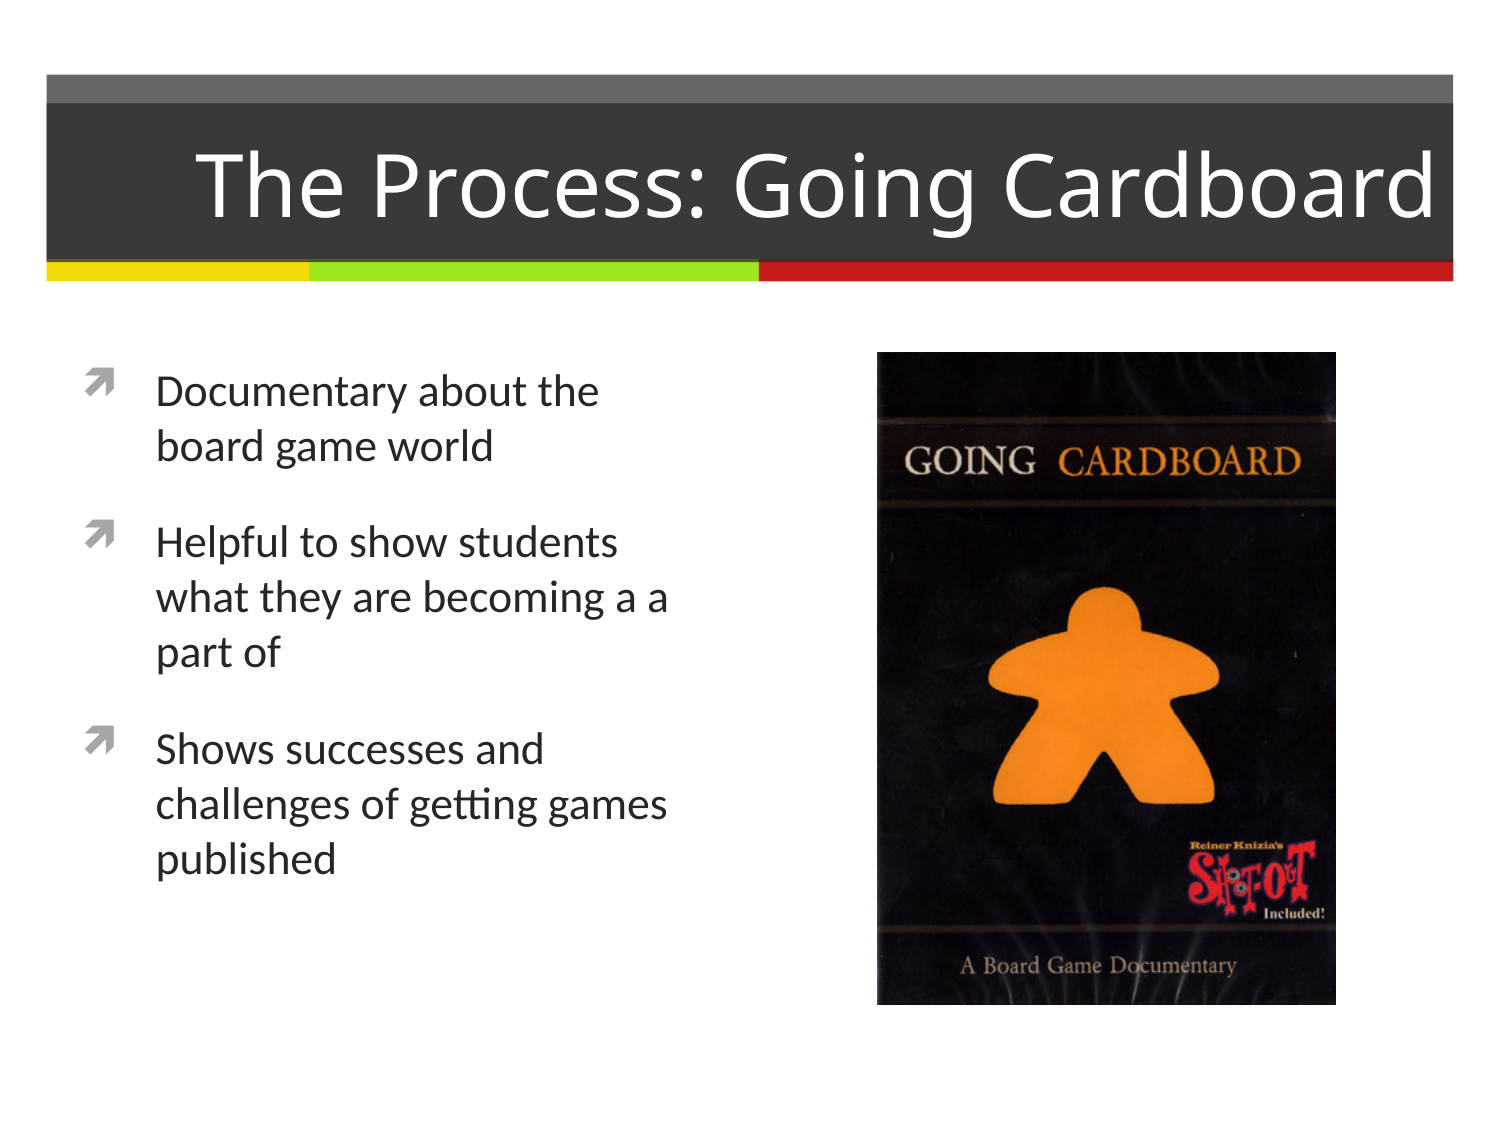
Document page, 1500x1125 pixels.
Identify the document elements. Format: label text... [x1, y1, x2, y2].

list Documentary about the board game world Helpful to show students what they are becoming a a part of Shows successes and challenges of getting games published [66, 352, 712, 1005]
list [783, 352, 1430, 1006]
title The Process: Going Cardboard [46, 103, 1454, 263]
